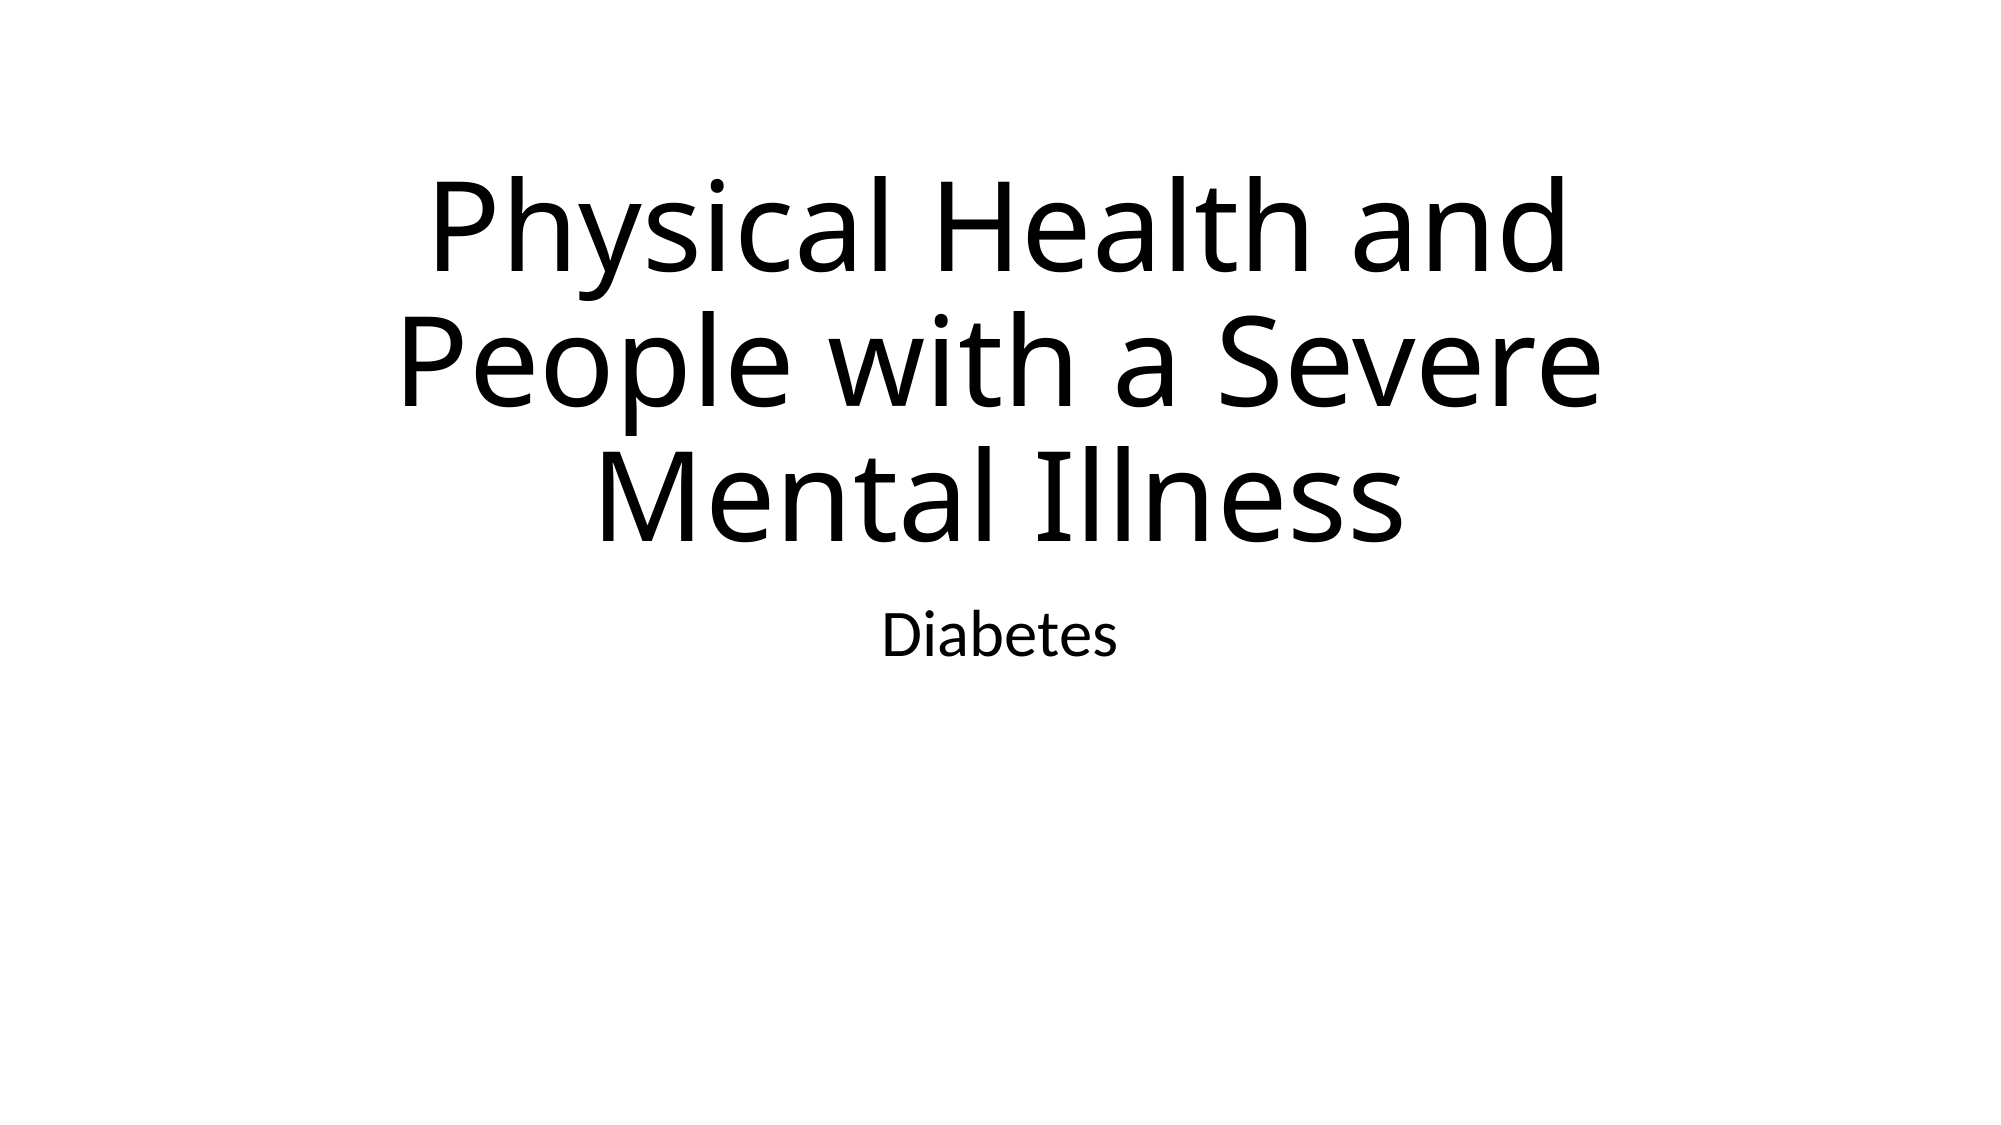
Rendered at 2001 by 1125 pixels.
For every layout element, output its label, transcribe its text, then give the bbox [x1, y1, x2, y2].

title Physical Health and People with a Severe Mental Illness [249, 184, 1750, 576]
subtitle Diabetes [249, 590, 1750, 863]
